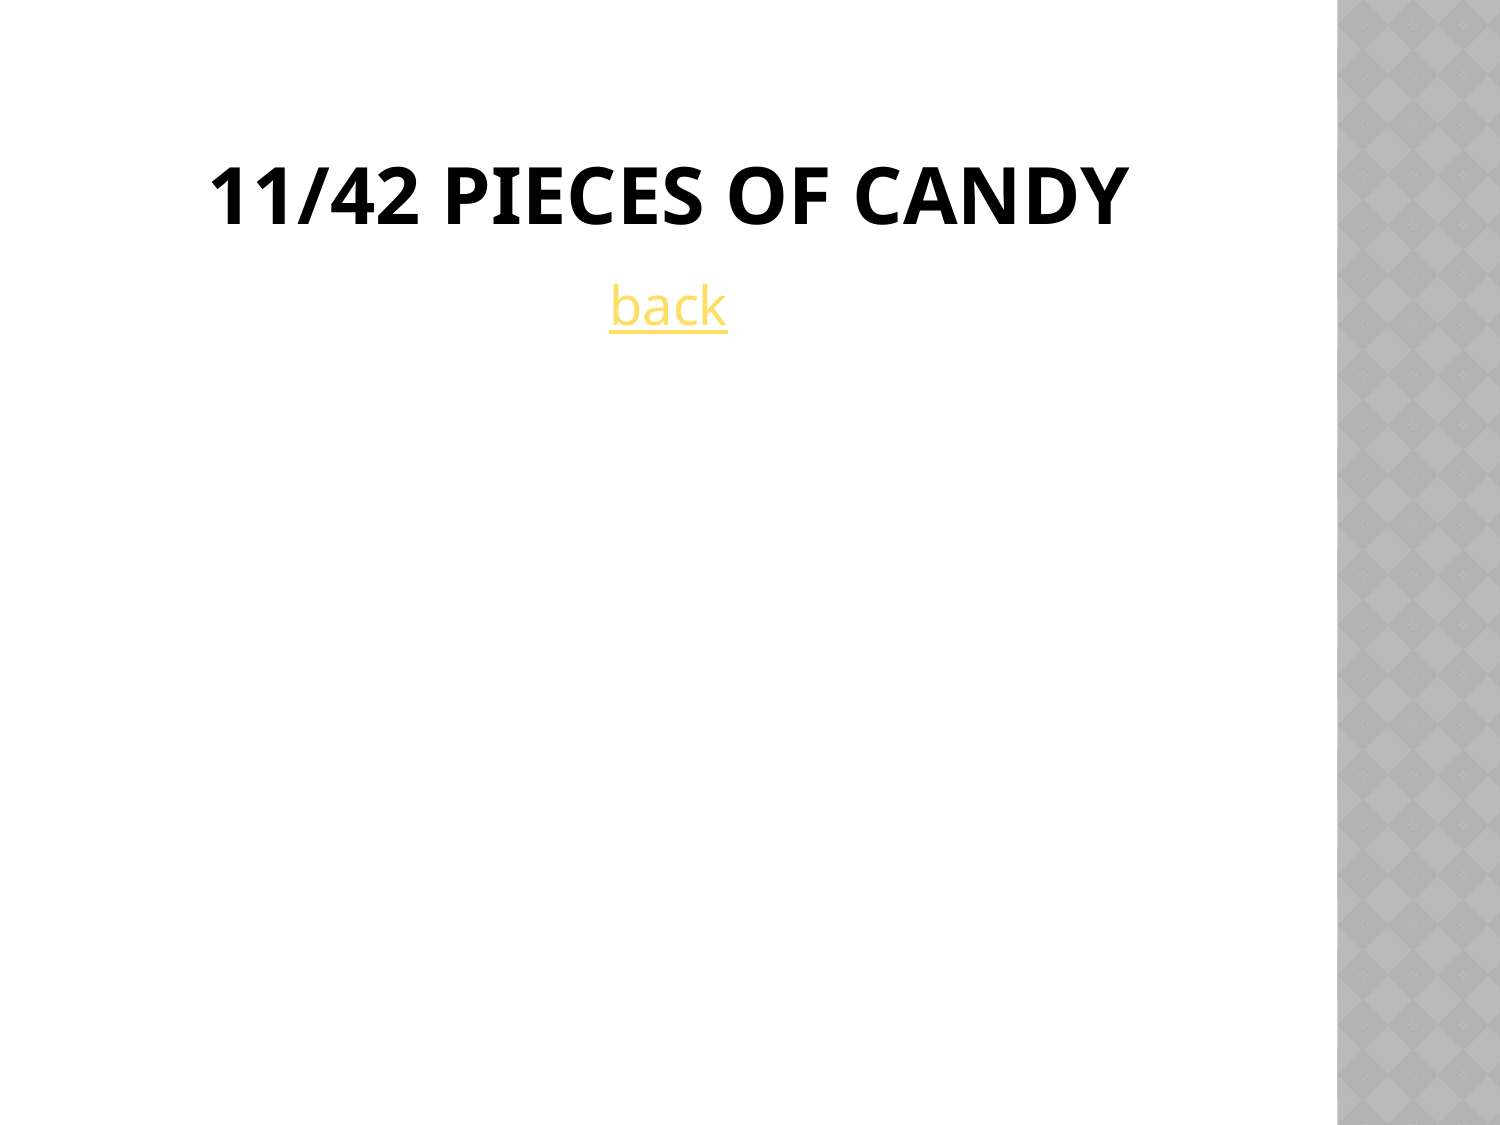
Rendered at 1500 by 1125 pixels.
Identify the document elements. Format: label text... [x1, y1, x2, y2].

list back [75, 264, 1263, 1059]
title 11/42 pieces of candy [75, 52, 1263, 240]
